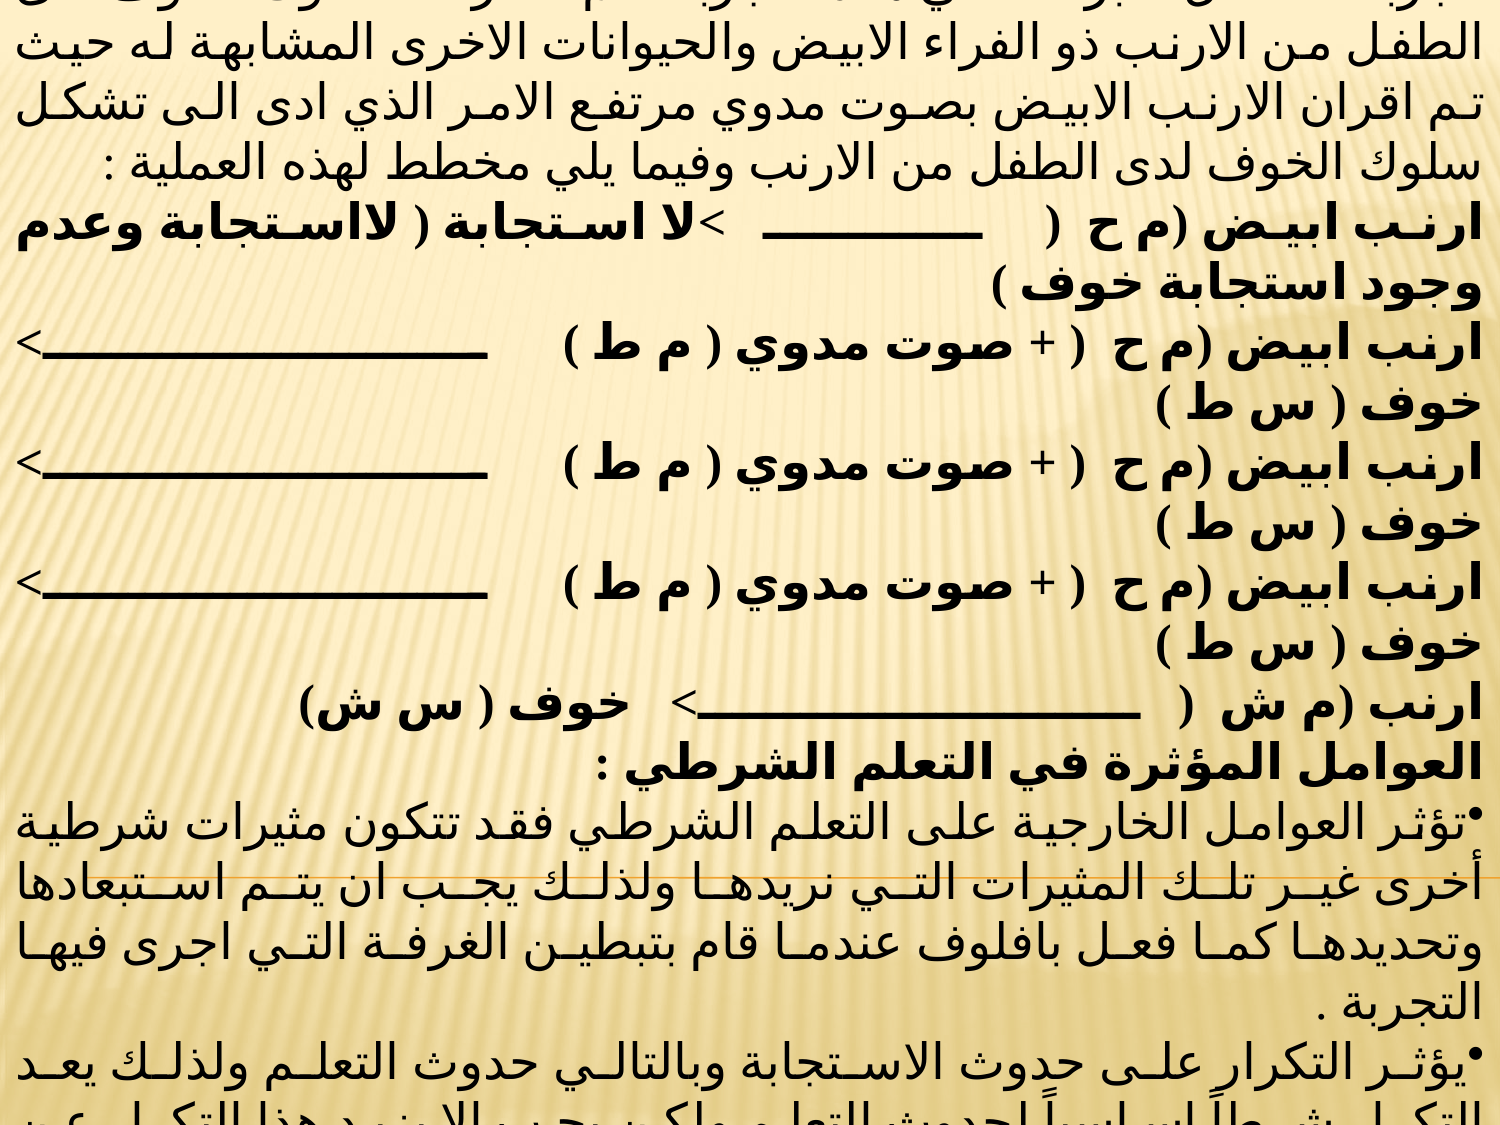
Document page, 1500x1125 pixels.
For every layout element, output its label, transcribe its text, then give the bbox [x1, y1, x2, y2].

text_box تجارب الاشتراط التي استخدمها على الافراد تجربة الطفل البرت : في هذه التجربة تم اشتراط سلوك الخوف لدى الطفل من الارنب ذو الفراء الابيض والحيوانات الاخرى المشابهة له حيث تم اقران الارنب الابيض بصوت مدوي مرتفع الامر الذي ادى الى تشكل سلوك الخوف لدى الطفل من الارنب وفيما يلي مخطط لهذه العملية : ارنب ابيض (م ح ( ــــــــــــ> لا استجابة ( لااستجابة وعدم وجود استجابة خوف ) ارنب ابيض (م ح ( + صوت مدوي ( م ط ) ــــــــــــــــــــــــــ> خوف ( س ط ) ارنب ابيض (م ح ( + صوت مدوي ( م ط ) ــــــــــــــــــــــــــ> خوف ( س ط ) ارنب ابيض (م ح ( + صوت مدوي ( م ط ) ــــــــــــــــــــــــــ> خوف ( س ط ) ارنب (م ش ( ــــــــــــــــــــــــــ> خوف ( س ش) العوامل المؤثرة في التعلم الشرطي : تؤثر العوامل الخارجية على التعلم الشرطي فقد تتكون مثيرات شرطية أخرى غير تلك المثيرات التي نريدها ولذلك يجب ان يتم استبعادها وتحديدها كما فعل بافلوف عندما قام بتبطين الغرفة التي اجرى فيها التجربة . يؤثر التكرار على حدوث الاستجابة وبالتالي حدوث التعلم ولذلك يعد التكرار شرطاً اساسياً لحدوث التعلم ولكن يجب الا يزيد هذا التكرار عن الحد المطلوب لكي لا يؤدي الى الملل والاشباع . [0, 0, 1500, 1125]
